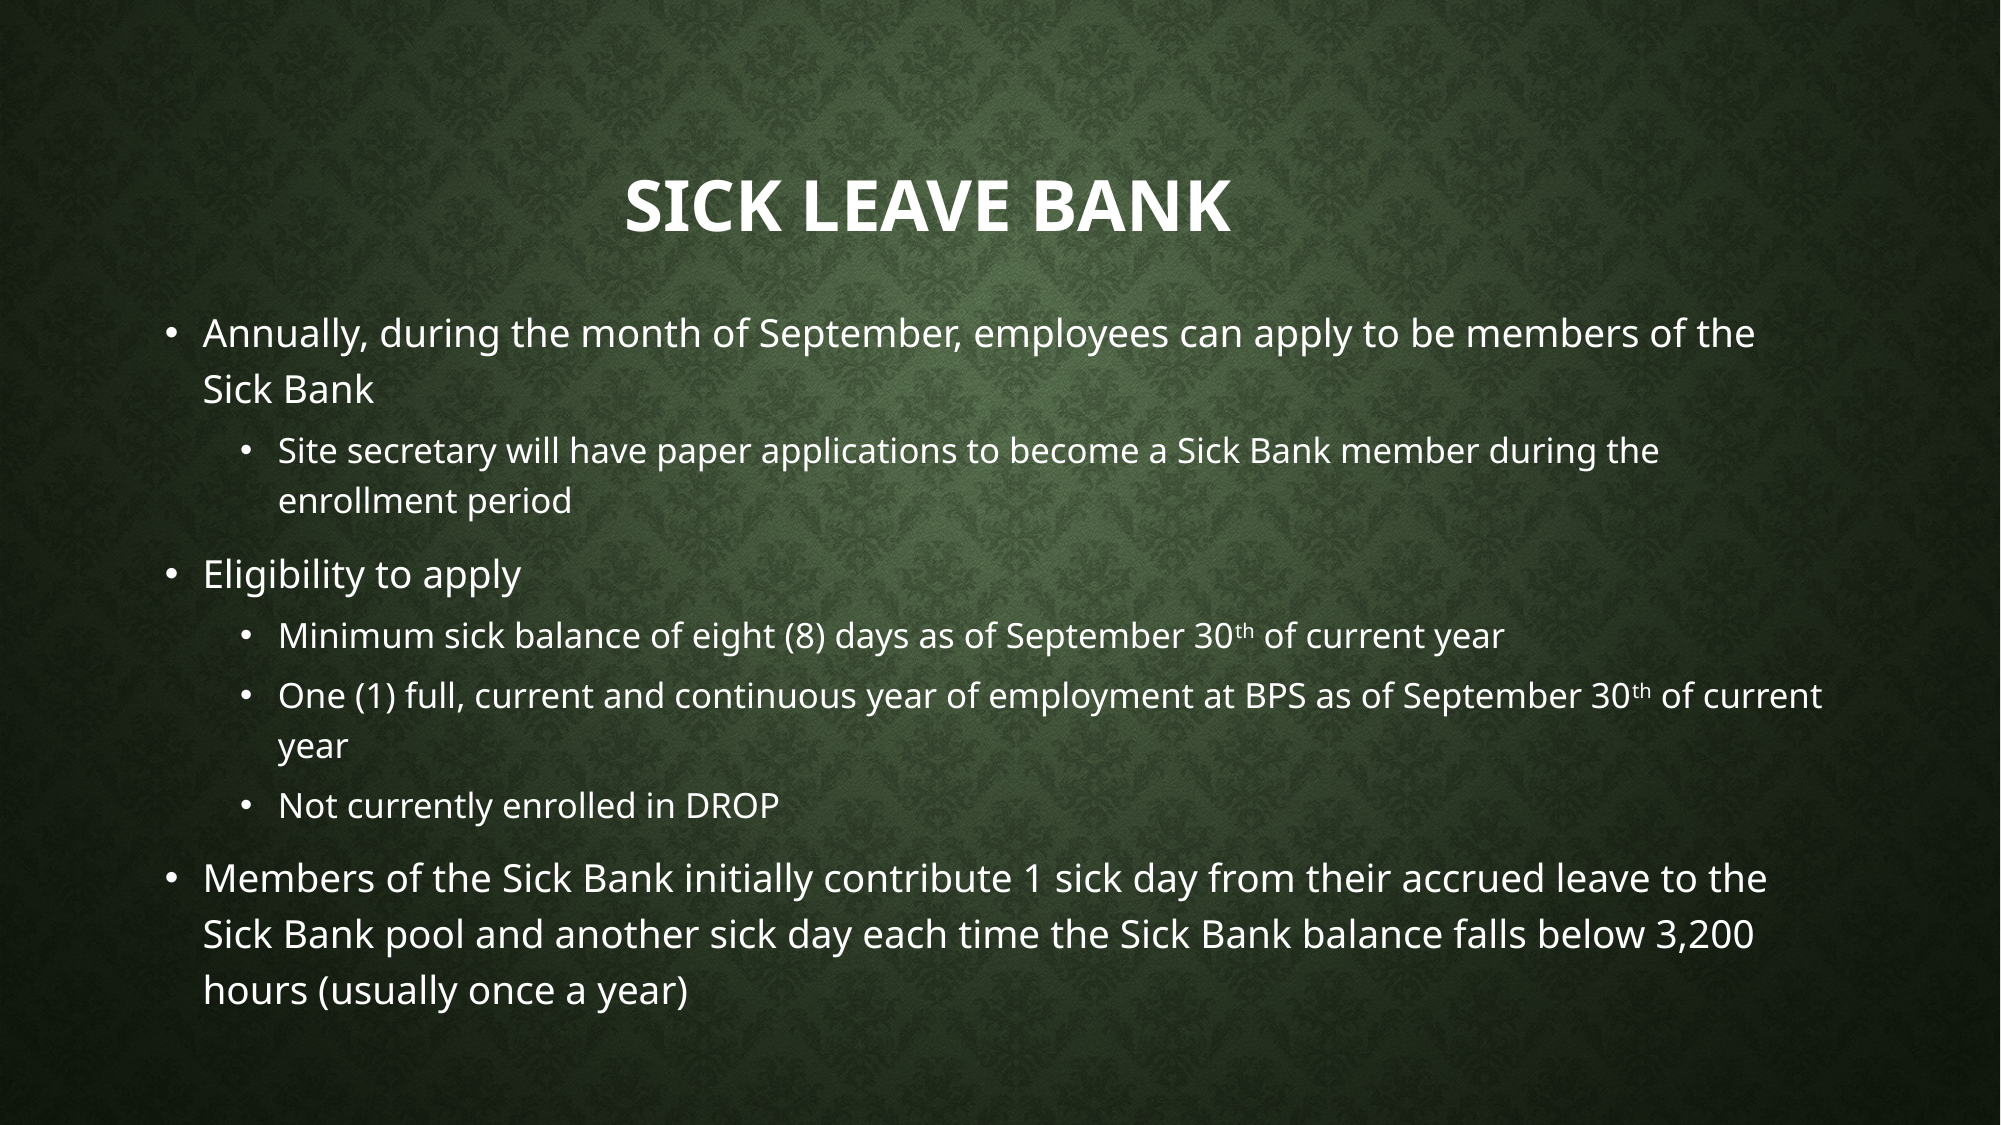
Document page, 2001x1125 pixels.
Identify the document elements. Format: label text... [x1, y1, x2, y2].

list Annually, during the month of September, employees can apply to be members of the Sick Bank Site secretary will have paper applications to become a Sick Bank member during the enrollment period Eligibility to apply Minimum sick balance of eight (8) days as of September 30th of current year One (1) full, current and continuous year of employment at BPS as of September 30th of current year Not currently enrolled in DROP Members of the Sick Bank initially contribute 1 sick day from their accrued leave to the Sick Bank pool and another sick day each time the Sick Bank balance falls below 3,200 hours (usually once a year) [149, 291, 1849, 1028]
title Sick Leave Bank [149, 99, 1849, 291]
